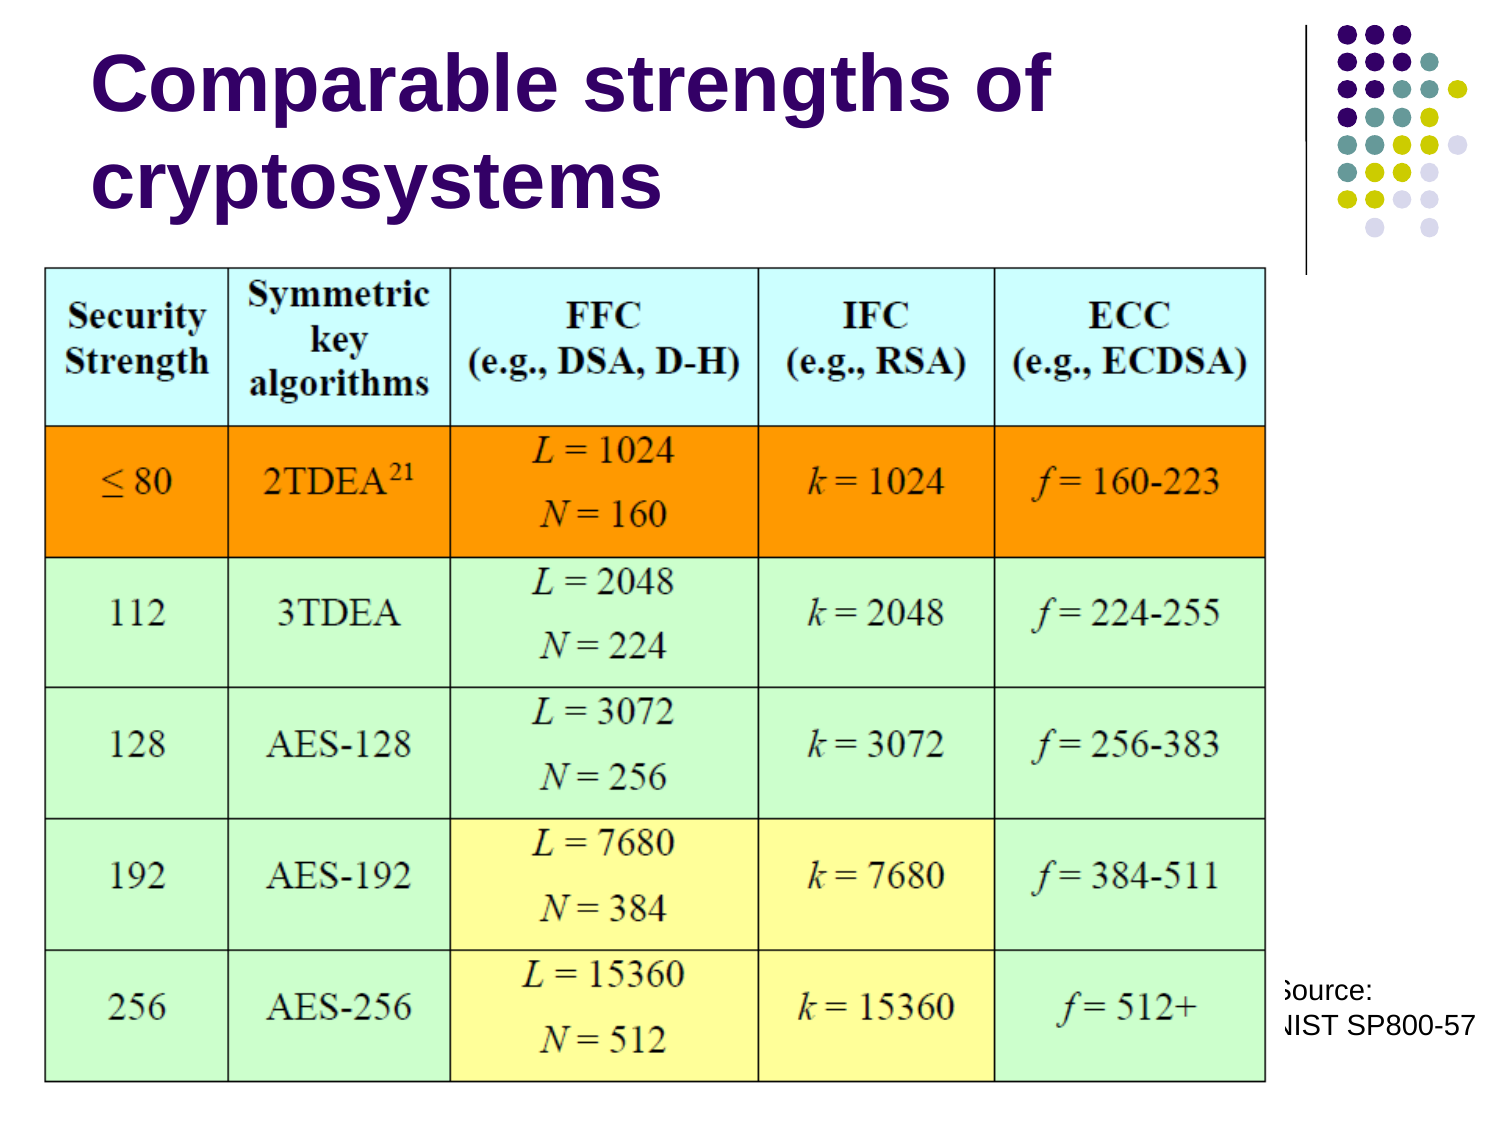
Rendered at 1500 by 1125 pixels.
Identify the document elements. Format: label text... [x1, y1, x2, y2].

text_box Source: NIST SP800-57 [1290, 964, 1500, 1049]
picture [29, 255, 1285, 1092]
title Comparable strengths of cryptosystems [75, 20, 1313, 233]
